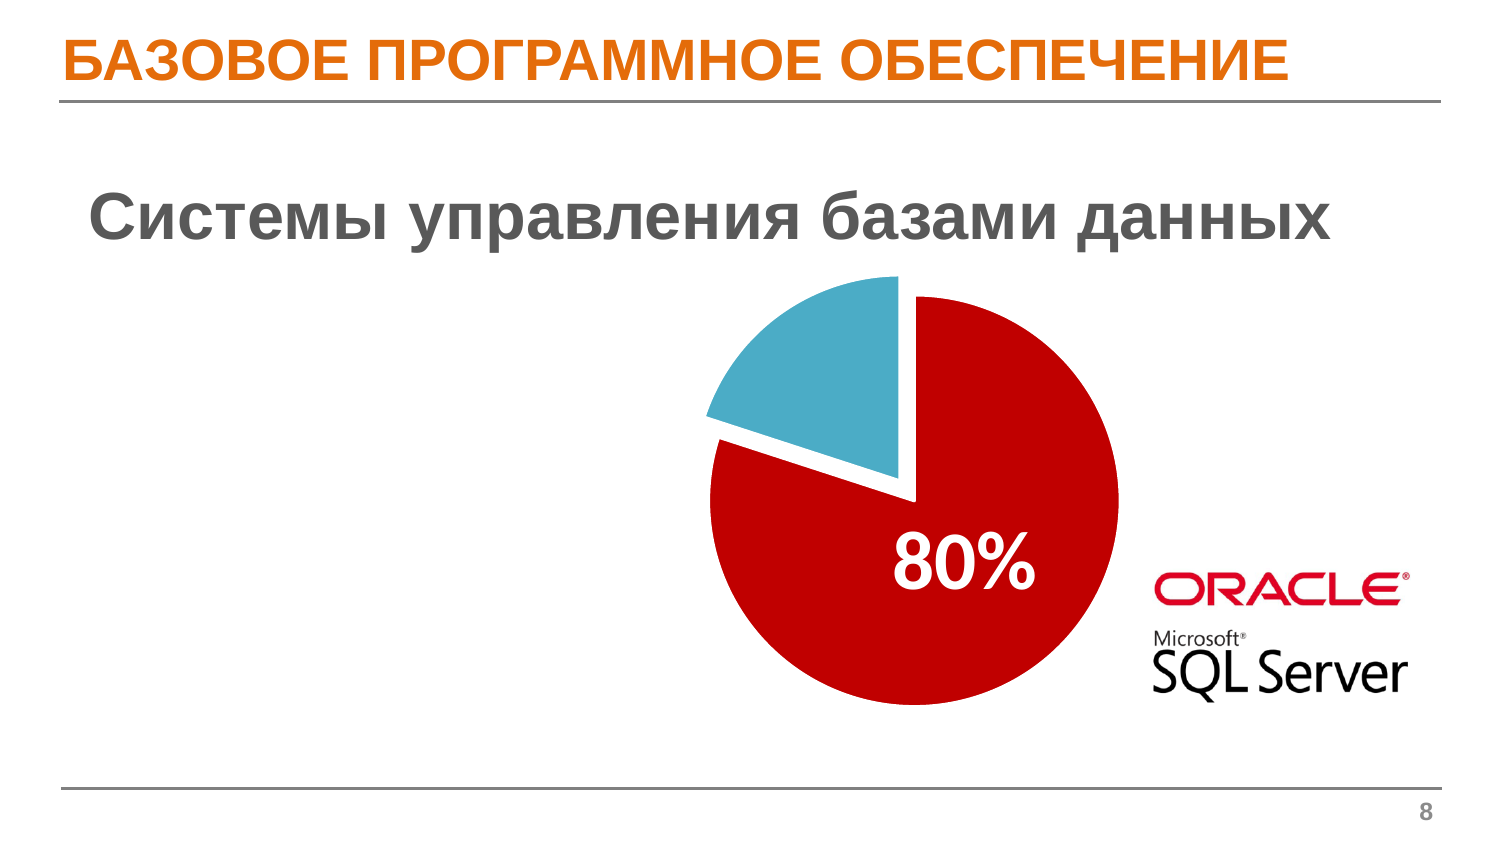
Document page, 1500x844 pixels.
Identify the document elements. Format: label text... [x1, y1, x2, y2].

picture [1151, 568, 1411, 610]
text_box Системы управления базами данных [73, 125, 1348, 361]
slide_number 8 [1098, 788, 1449, 834]
text_box БАЗОВОЕ ПРОГРАММНОЕ ОБЕСПЕЧЕНИЕ [48, 15, 1305, 100]
chart [245, 244, 1377, 796]
picture [1151, 626, 1408, 705]
